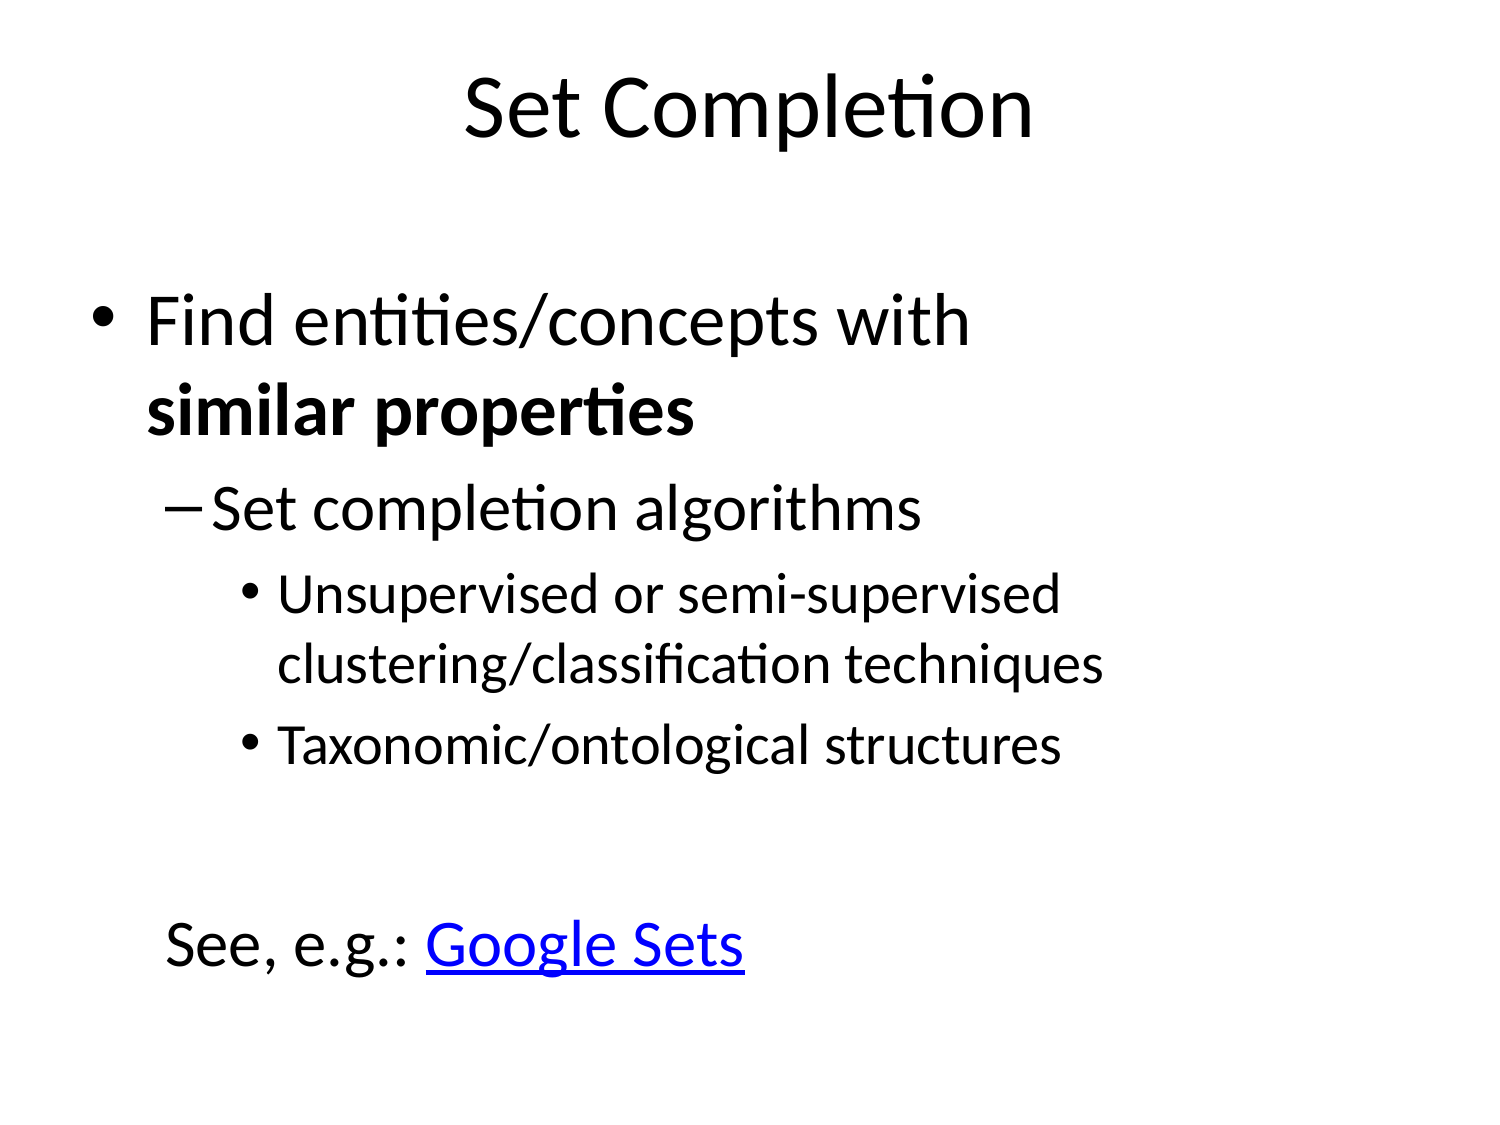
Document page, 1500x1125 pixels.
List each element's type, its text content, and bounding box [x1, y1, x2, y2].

title Set Completion [75, 7, 1425, 195]
list Find entities/concepts with similar properties Set completion algorithms Unsupervised or semi-supervised clustering/classification techniques Taxonomic/ontological structures See, e.g.: Google Sets [75, 262, 1400, 1059]
